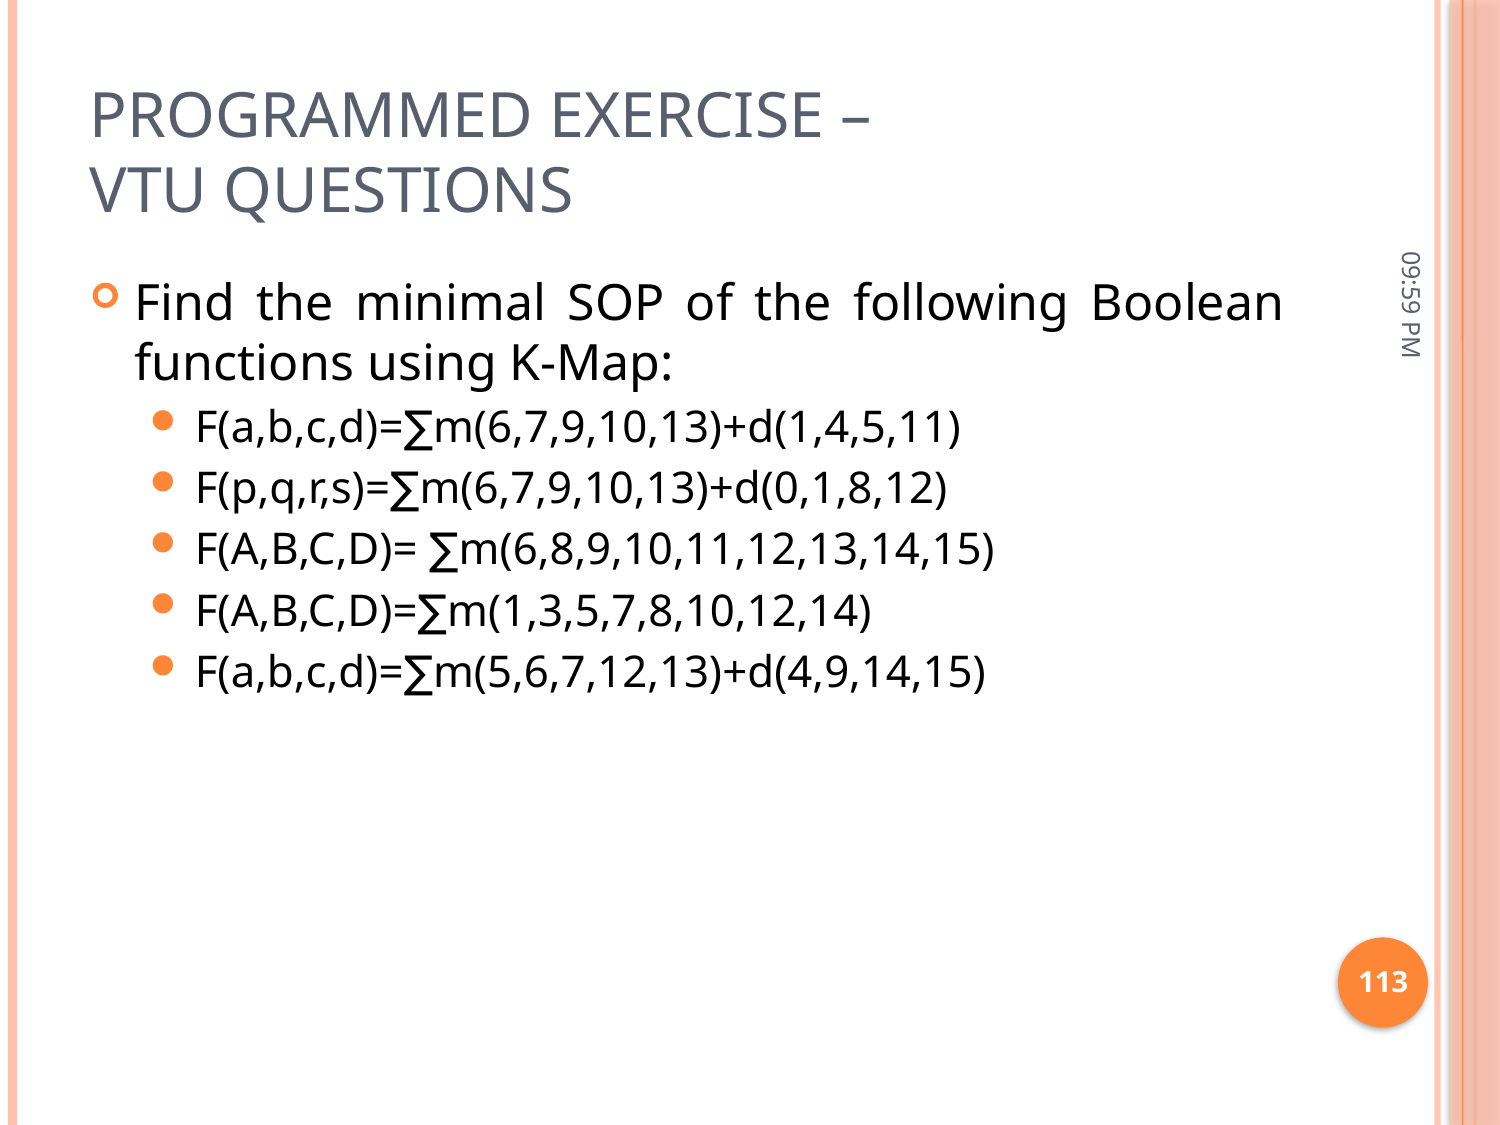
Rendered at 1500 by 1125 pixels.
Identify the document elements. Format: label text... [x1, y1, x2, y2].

list Find the minimal SOP of the following Boolean functions using K-Map: F(a,b,c,d)=∑m(6,7,9,10,13)+d(1,4,5,11) F(p,q,r,s)=∑m(6,7,9,10,13)+d(0,1,8,12) F(A,B,C,D)= ∑m(6,8,9,10,11,12,13,14,15) F(A,B,C,D)=∑m(1,3,5,7,8,10,12,14) F(a,b,c,d)=∑m(5,6,7,12,13)+d(4,9,14,15) [75, 262, 1300, 1062]
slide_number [1378, 43, 1442, 374]
slide_number 113 [1333, 940, 1434, 1027]
title Programmed Exercise – Vtu Questions [75, 45, 1300, 233]
